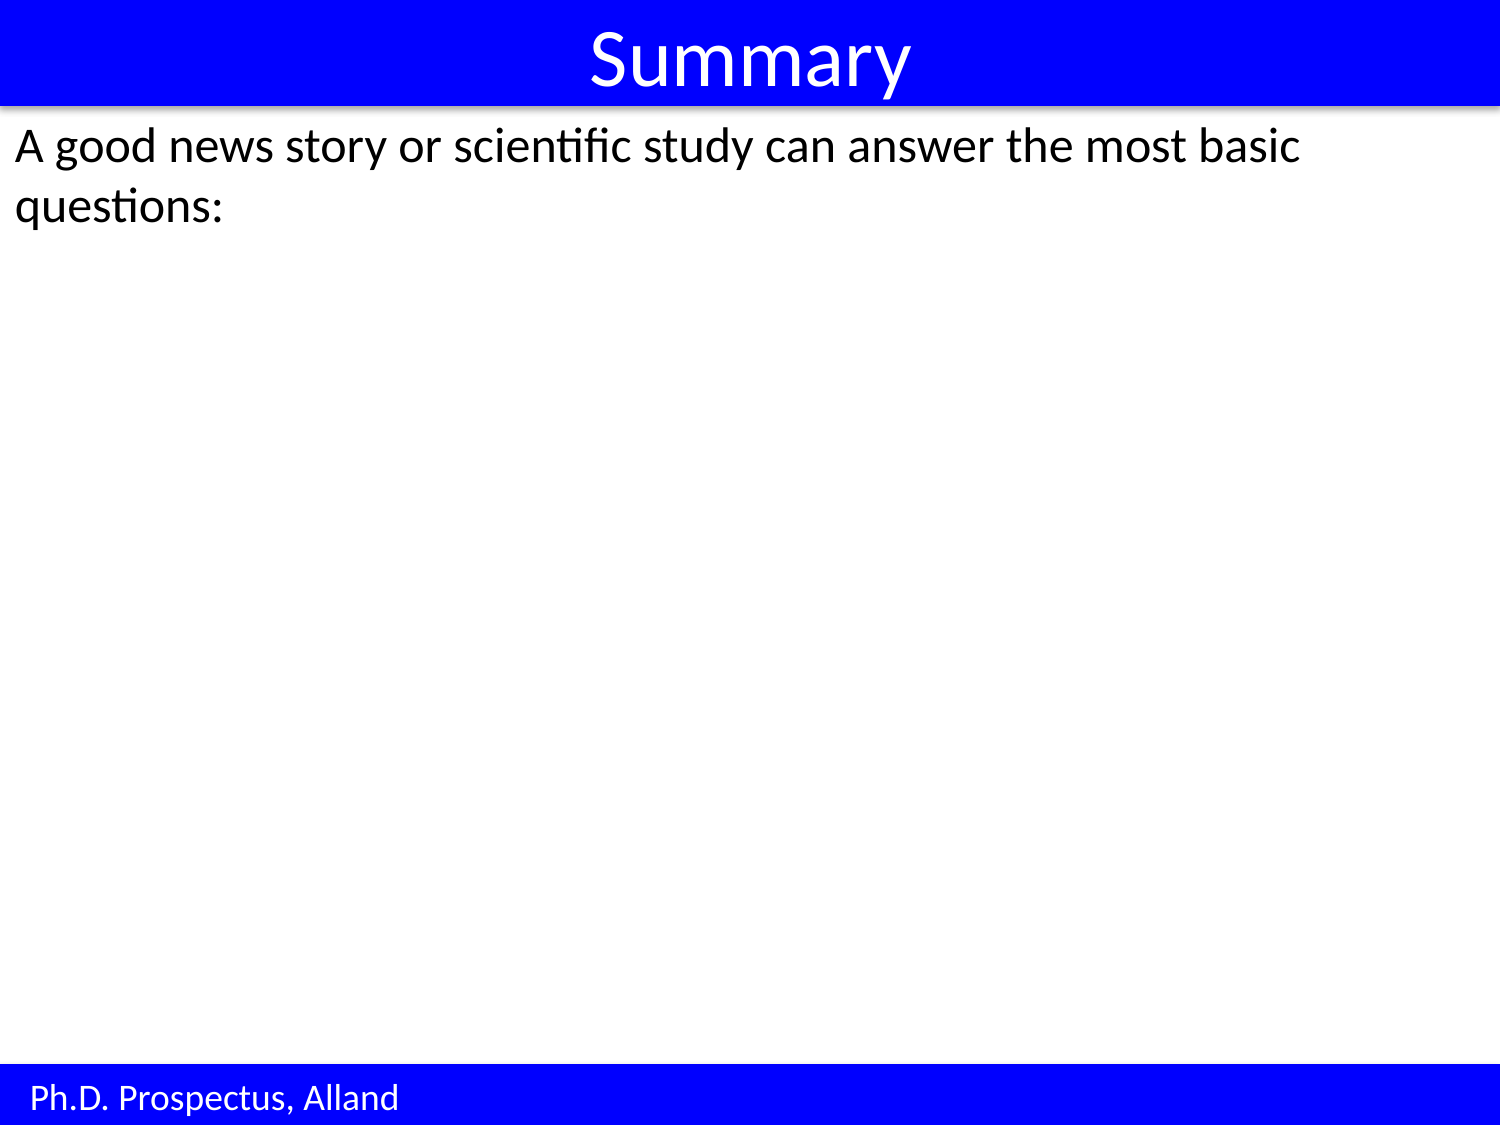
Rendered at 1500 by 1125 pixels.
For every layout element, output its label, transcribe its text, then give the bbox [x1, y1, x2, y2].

text_box Summary [0, 0, 1500, 105]
text_box A good news story or scientific study can answer the most basic questions: [0, 105, 1500, 240]
text_box Ph.D. Prospectus, Alland [0, 1064, 1500, 1125]
